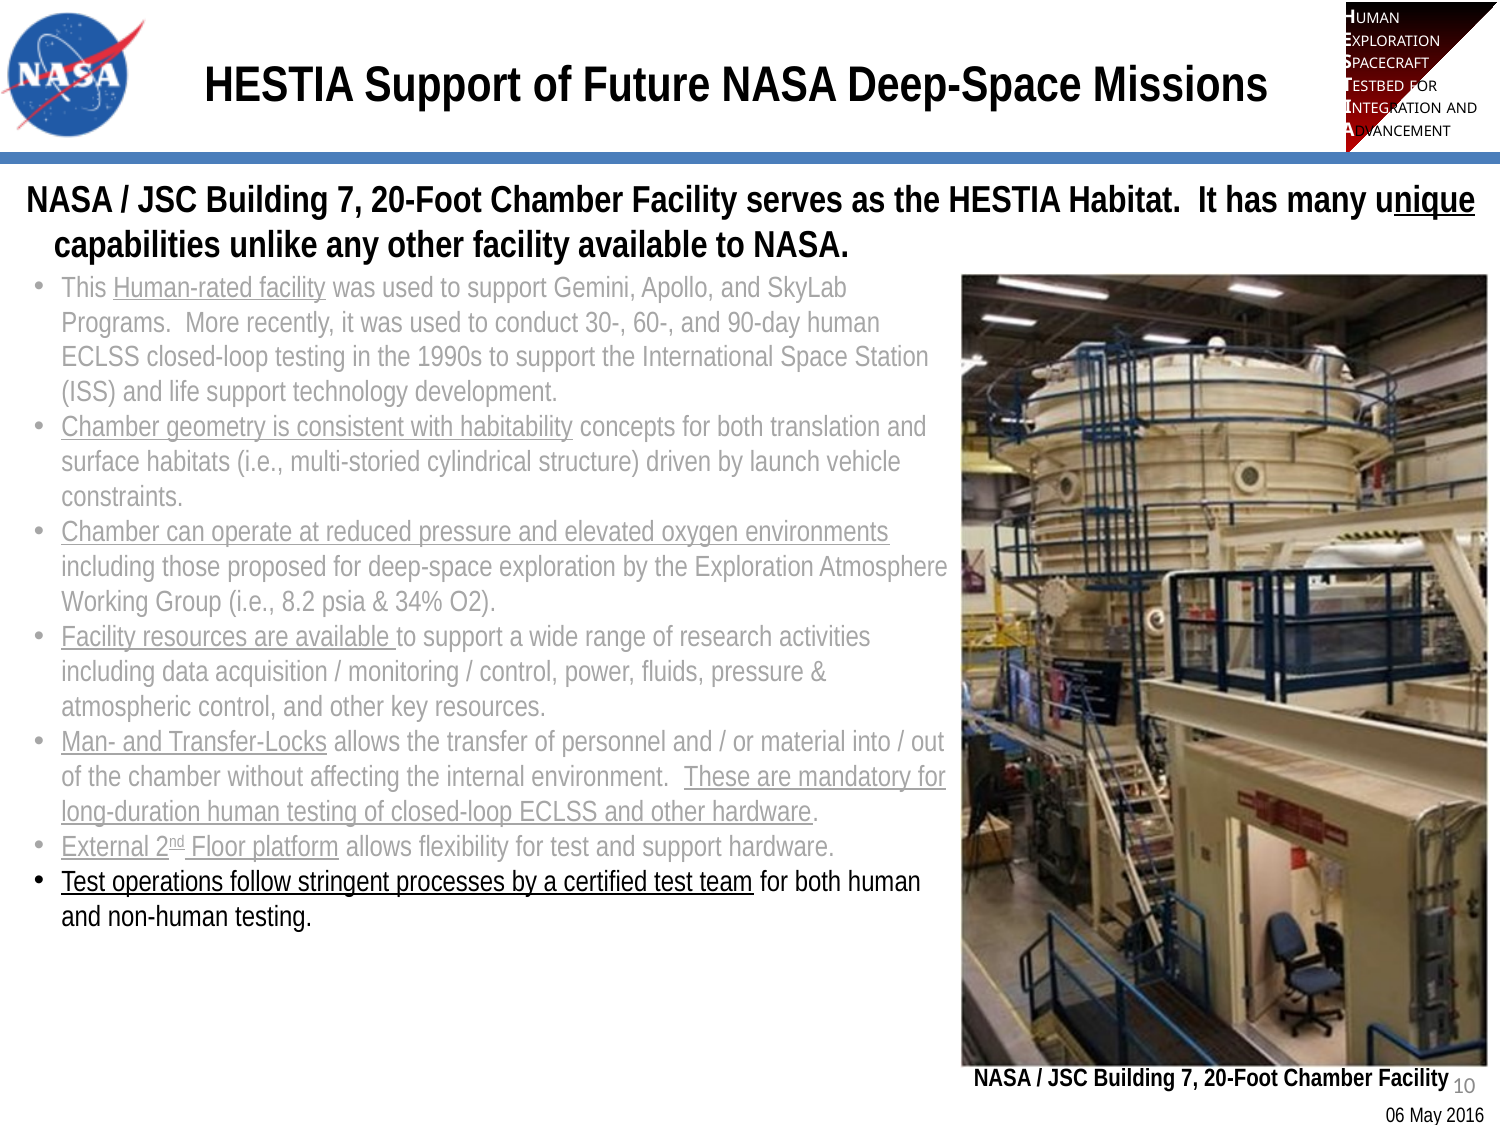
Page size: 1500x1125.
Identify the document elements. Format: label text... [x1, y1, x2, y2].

slide_number 10 [1140, 1074, 1491, 1115]
text_box NASA / JSC Building 7, 20-Foot Chamber Facility [946, 1054, 1140, 1099]
text_box NASA / JSC Building 7, 20-Foot Chamber Facility serves as the HESTIA Habitat. It has many unique capabilities unlike any other facility available to NASA. [11, 167, 1491, 273]
picture [0, 12, 146, 138]
text_box This Human-rated facility was used to support Gemini, Apollo, and SkyLab Programs. More recently, it was used to conduct 30-, 60-, and 90-day human ECLSS closed-loop testing in the 1990s to support the International Space Station (ISS) and life support technology development. Chamber geometry is consistent with habitability concepts for both translation and surface habitats (i.e., multi-storied cylindrical structure) driven by launch vehicle constraints. Chamber can operate at reduced pressure and elevated oxygen environments including those proposed for deep-space exploration by the Exploration Atmosphere Working Group (i.e., 8.2 psia & 34% O2). Facility resources are available to support a wide range of research activities including data acquisition / monitoring / control, power, fluids, pressure & atmospheric control, and other key resources. Man- and Transfer-Locks allows the transfer of personnel and / or material into / out of the chamber without affecting the internal environment. These are mandatory for long-duration human testing of closed-loop ECLSS and other hardware. External 2nd Floor platform allows flexibility for test and support hardware. Test operations follow stringent processes by a certified test team for both human and non-human testing. [0, 260, 965, 940]
text_box HESTIA Support of Future NASA Deep-Space Missions [189, 43, 1284, 119]
picture [959, 273, 1490, 1068]
